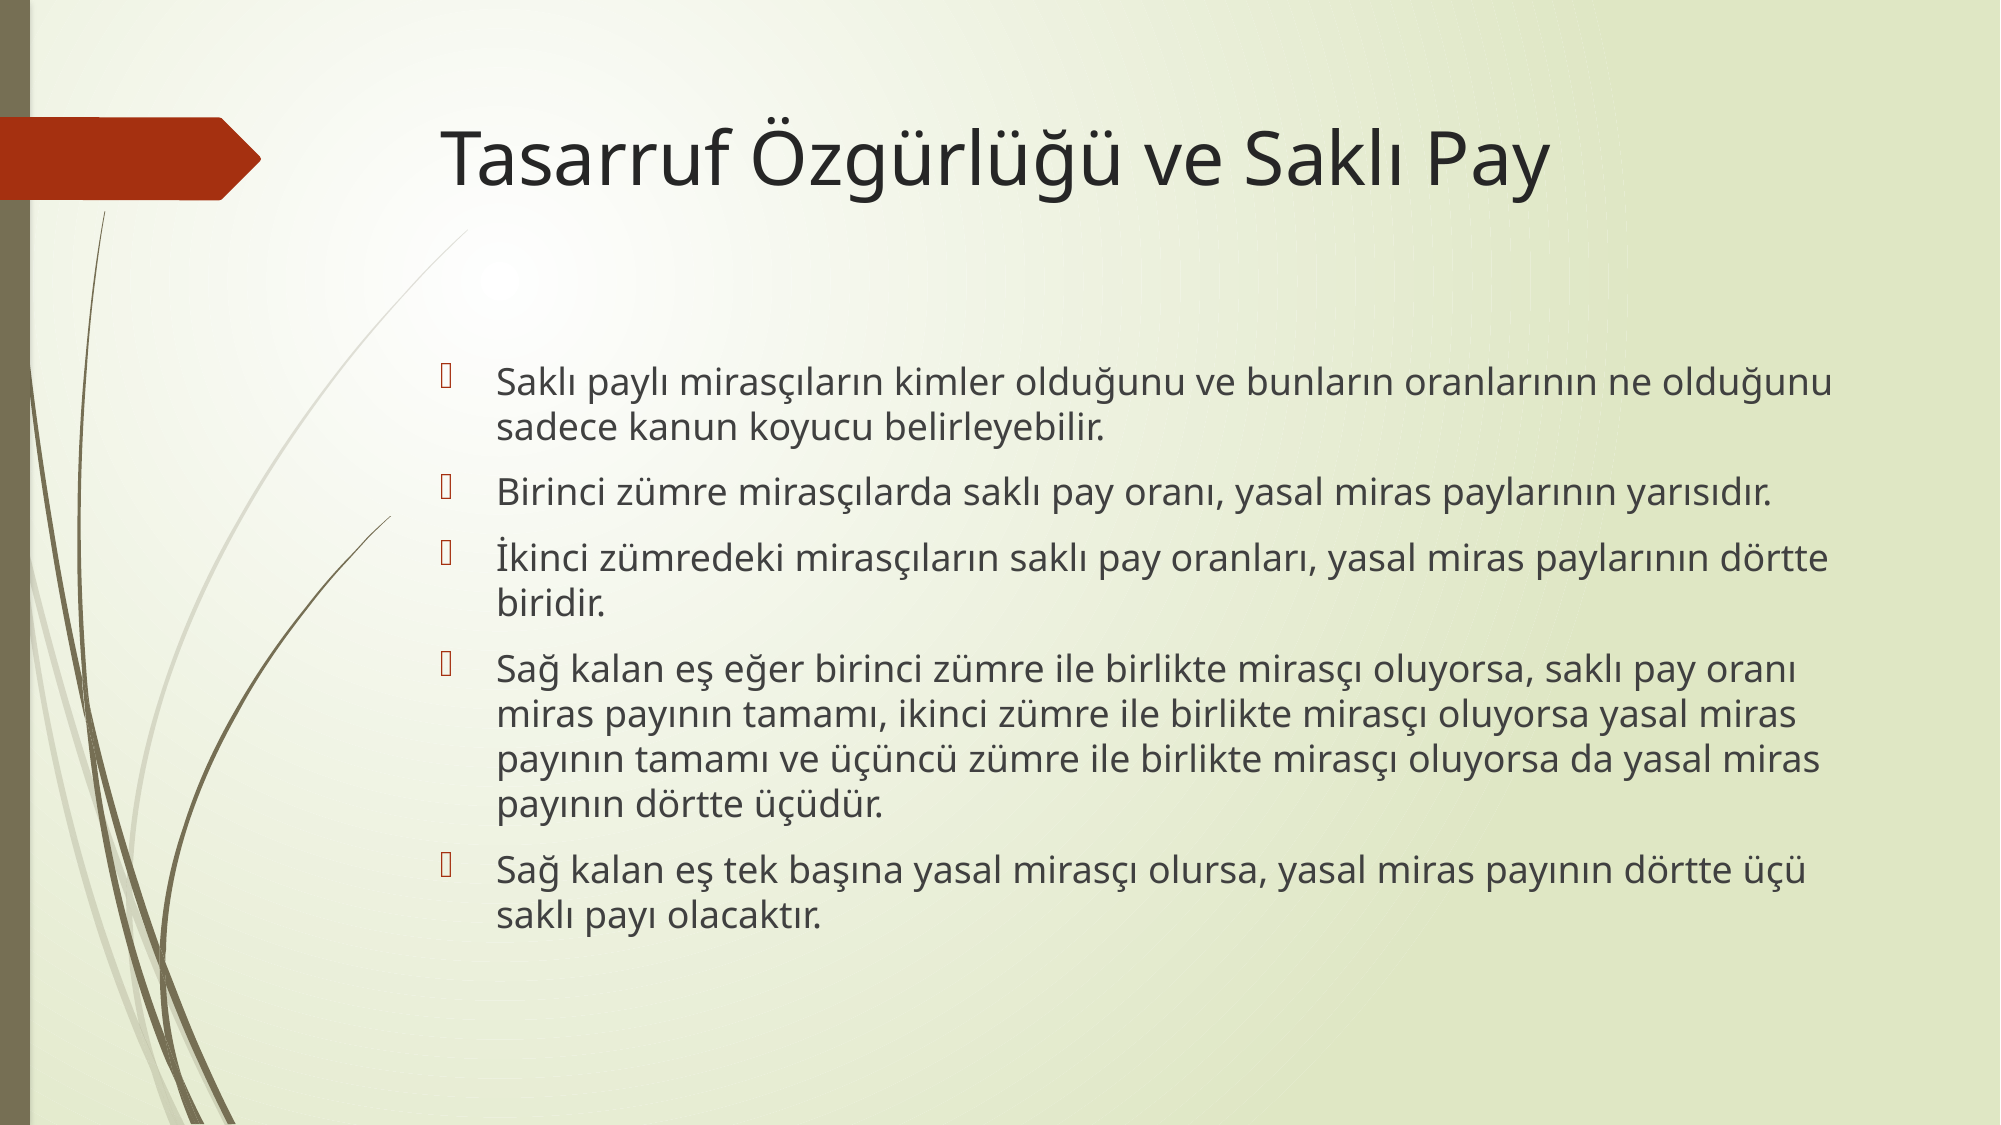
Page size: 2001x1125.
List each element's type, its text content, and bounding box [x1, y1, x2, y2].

list Saklı paylı mirasçıların kimler olduğunu ve bunların oranlarının ne olduğunu sadece kanun koyucu belirleyebilir. Birinci zümre mirasçılarda saklı pay oranı, yasal miras paylarının yarısıdır. İkinci zümredeki mirasçıların saklı pay oranları, yasal miras paylarının dörtte biridir. Sağ kalan eş eğer birinci zümre ile birlikte mirasçı oluyorsa, saklı pay oranı miras payının tamamı, ikinci zümre ile birlikte mirasçı oluyorsa yasal miras payının tamamı ve üçüncü zümre ile birlikte mirasçı oluyorsa da yasal miras payının dörtte üçüdür. Sağ kalan eş tek başına yasal mirasçı olursa, yasal miras payının dörtte üçü saklı payı olacaktır. [424, 350, 1888, 970]
title Tasarruf Özgürlüğü ve Saklı Pay [425, 102, 1888, 313]
